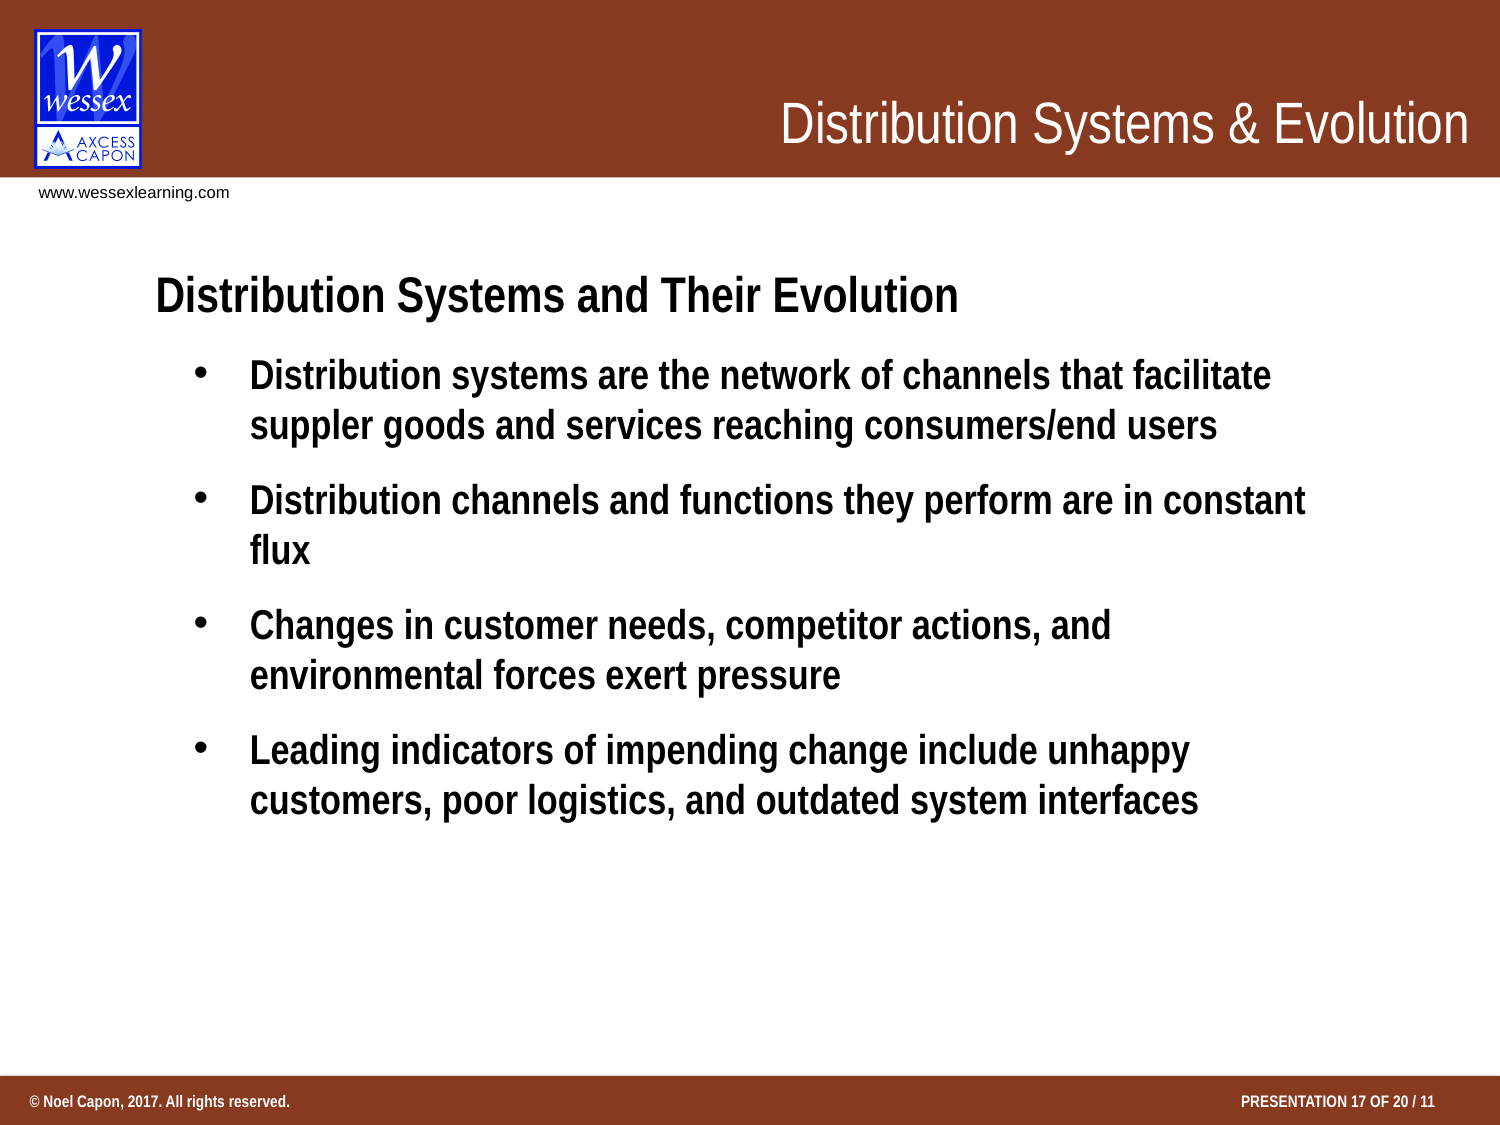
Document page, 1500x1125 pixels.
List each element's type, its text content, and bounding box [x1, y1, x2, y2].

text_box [34, 28, 232, 203]
text_box Distribution Systems & Evolution [0, 0, 1500, 178]
text_box Distribution Systems and Their Evolution Distribution systems are the network of channels that facilitate suppler goods and services reaching consumers/end users Distribution channels and functions they perform are in constant flux Changes in customer needs, competitor actions, and environmental forces exert pressure Leading indicators of impending change include unhappy customers, poor logistics, and outdated system interfaces [153, 262, 1351, 973]
